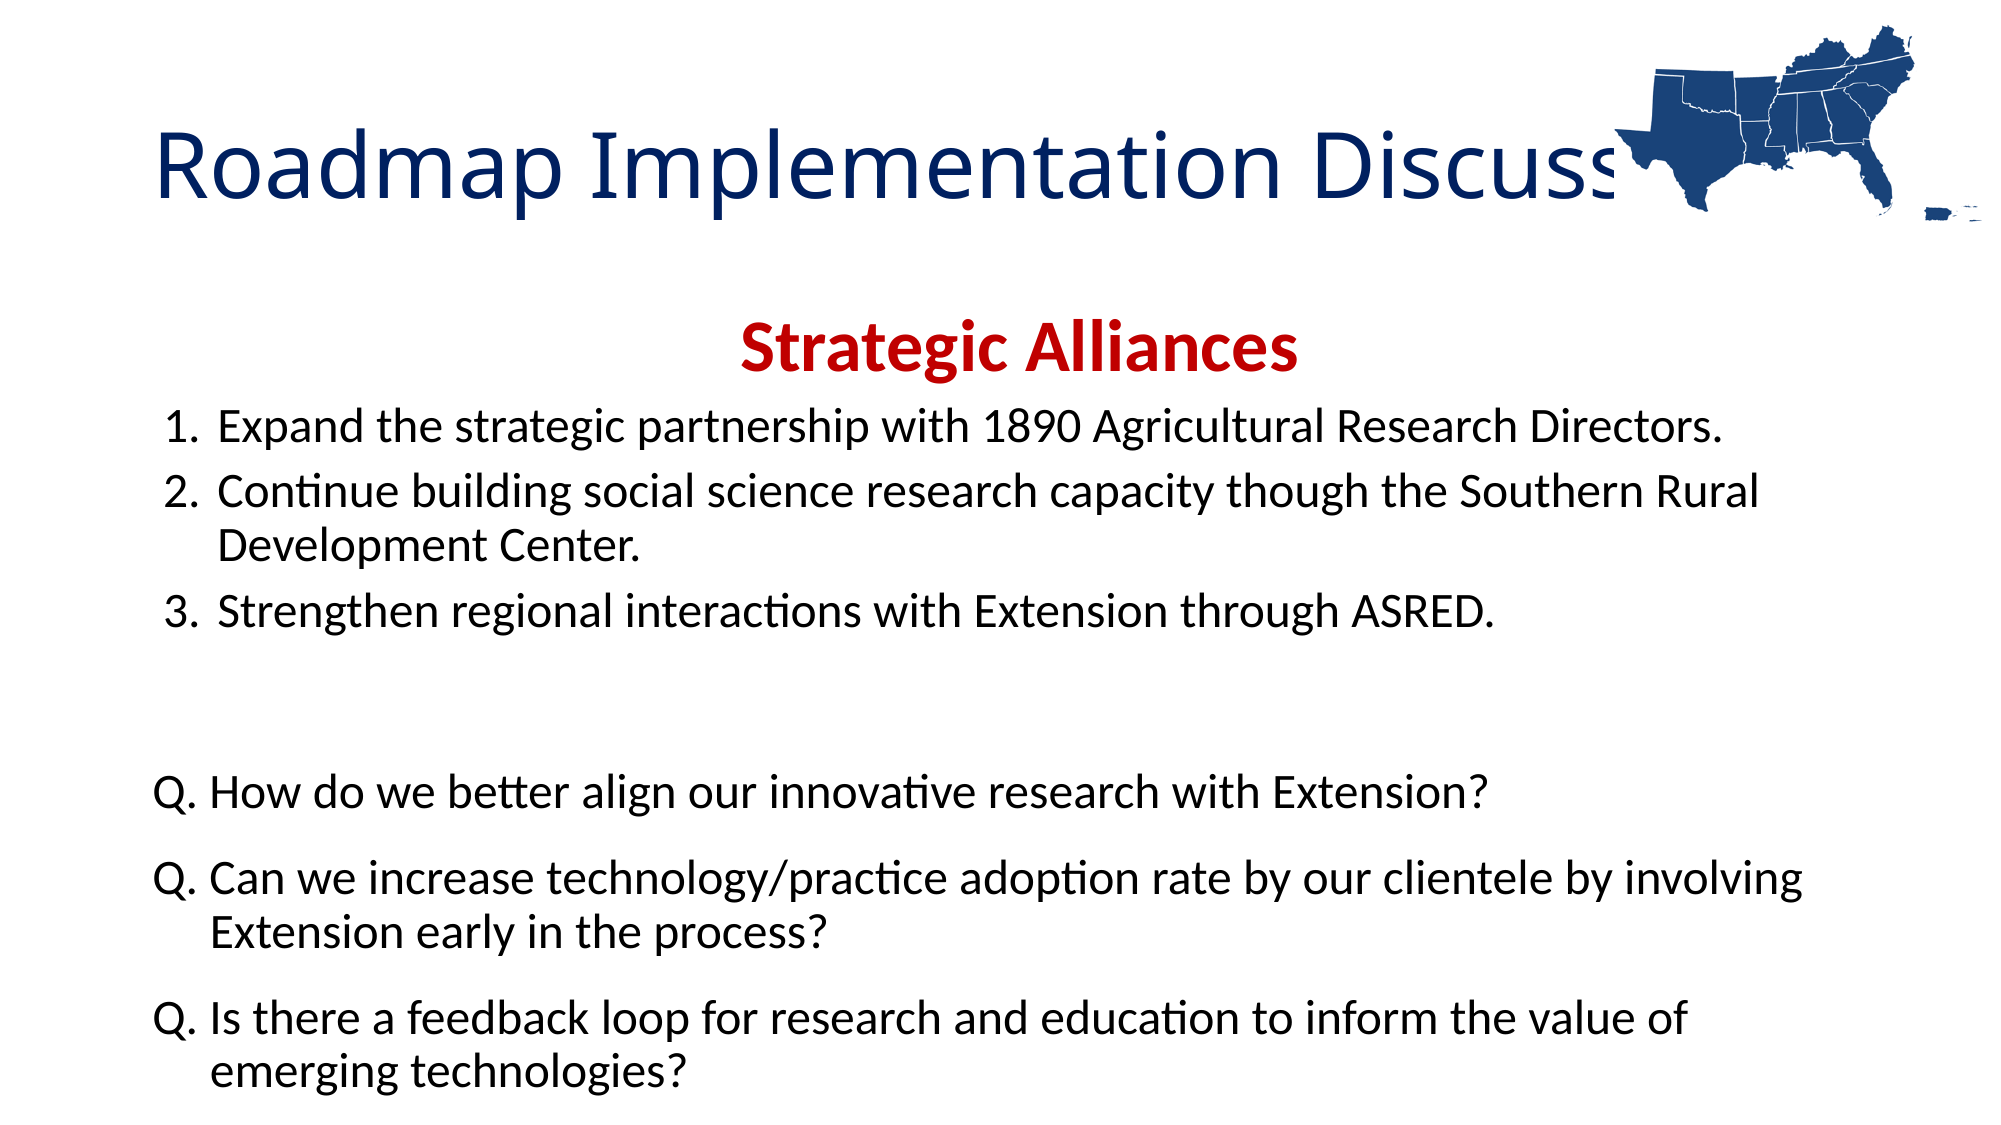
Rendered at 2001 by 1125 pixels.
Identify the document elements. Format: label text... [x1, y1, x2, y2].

list Strategic Alliances Expand the strategic partnership with 1890 Agricultural Research Directors. Continue building social science research capacity though the Southern Rural Development Center. Strengthen regional interactions with Extension through ASRED. Q. How do we better align our innovative research with Extension? Q. Can we increase technology/practice adoption rate by our clientele by involving Extension early in the process? Q. Is there a feedback loop for research and education to inform the value of emerging technologies? [137, 299, 1863, 1107]
picture [1614, 18, 1982, 233]
title Roadmap Implementation Discussion [137, 59, 1863, 278]
